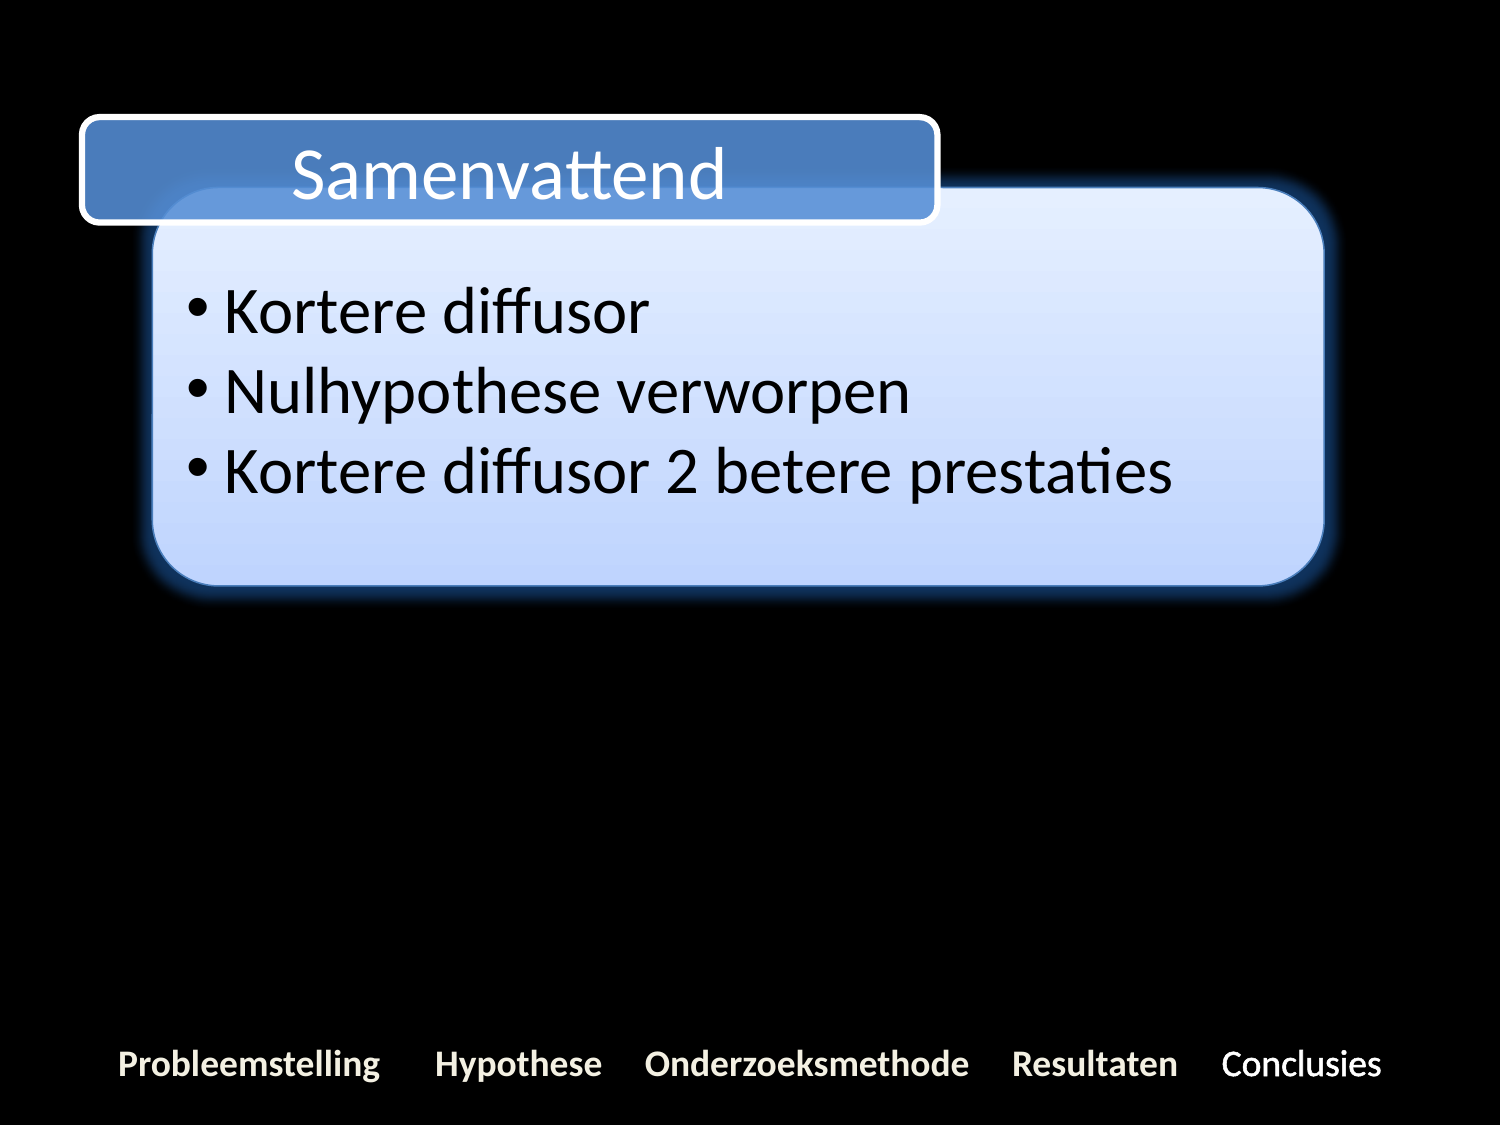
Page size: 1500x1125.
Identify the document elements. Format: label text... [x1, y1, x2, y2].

text_box Probleemstelling Hypothese Onderzoeksmethode Resultaten Conclusies [46, 1031, 1454, 1091]
text_box Kortere diffusor Nulhypothese verworpen Kortere diffusor 2 betere prestaties [151, 186, 1325, 587]
text_box Samenvattend [79, 114, 940, 225]
